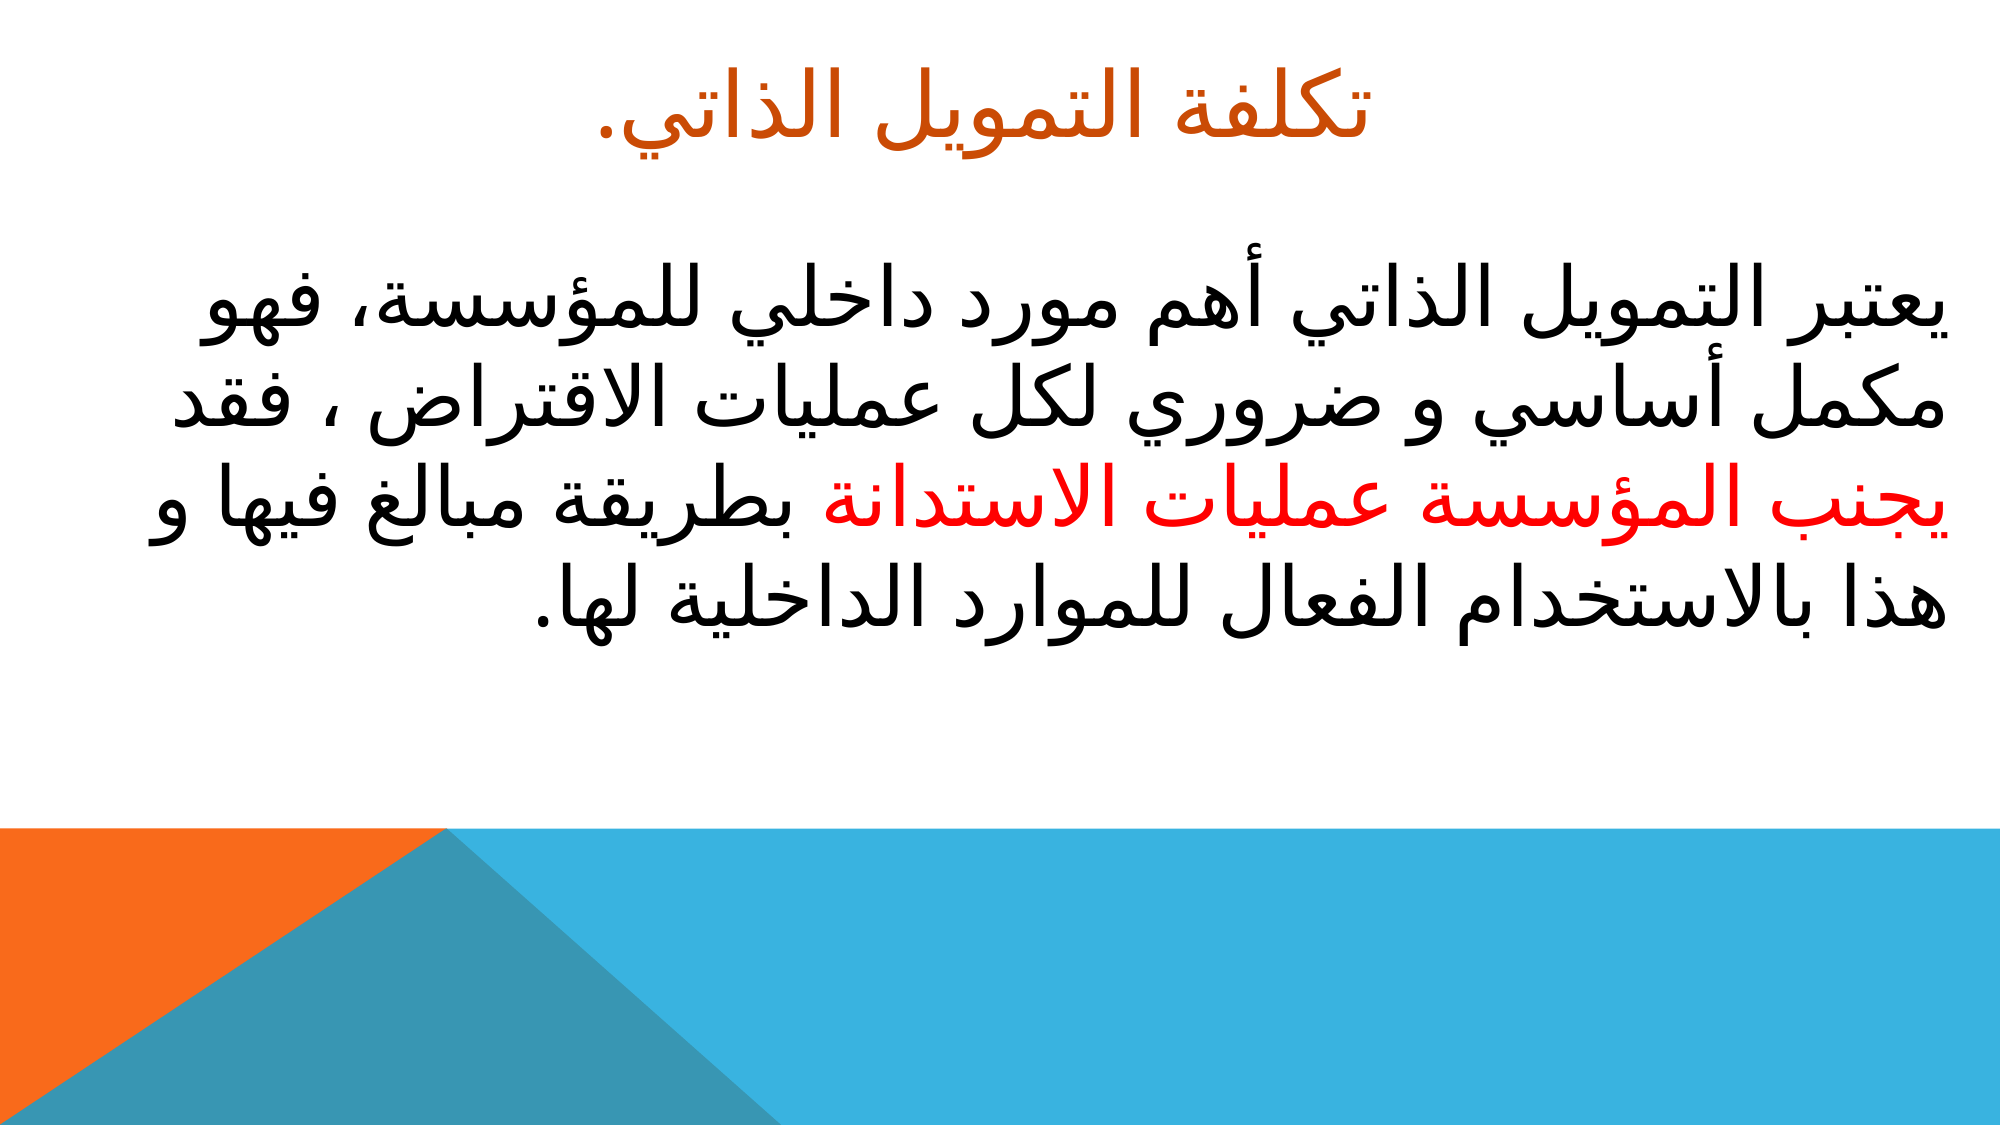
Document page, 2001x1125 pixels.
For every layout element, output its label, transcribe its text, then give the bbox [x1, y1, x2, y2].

text_box تكلفة التمويل الذاتي. [51, 38, 1942, 163]
text_box يعتبر التمويل الذاتي أهم مورد داخلي للمؤسسة، فهو مكمل أساسي و ضروري لكل عمليات الاقتراض ، فقد يجنب المؤسسة عمليات الاستدانة بطريقة مبالغ فيها و هذا بالاستخدام الفعال للموارد الداخلية لها. [26, 235, 1967, 651]
